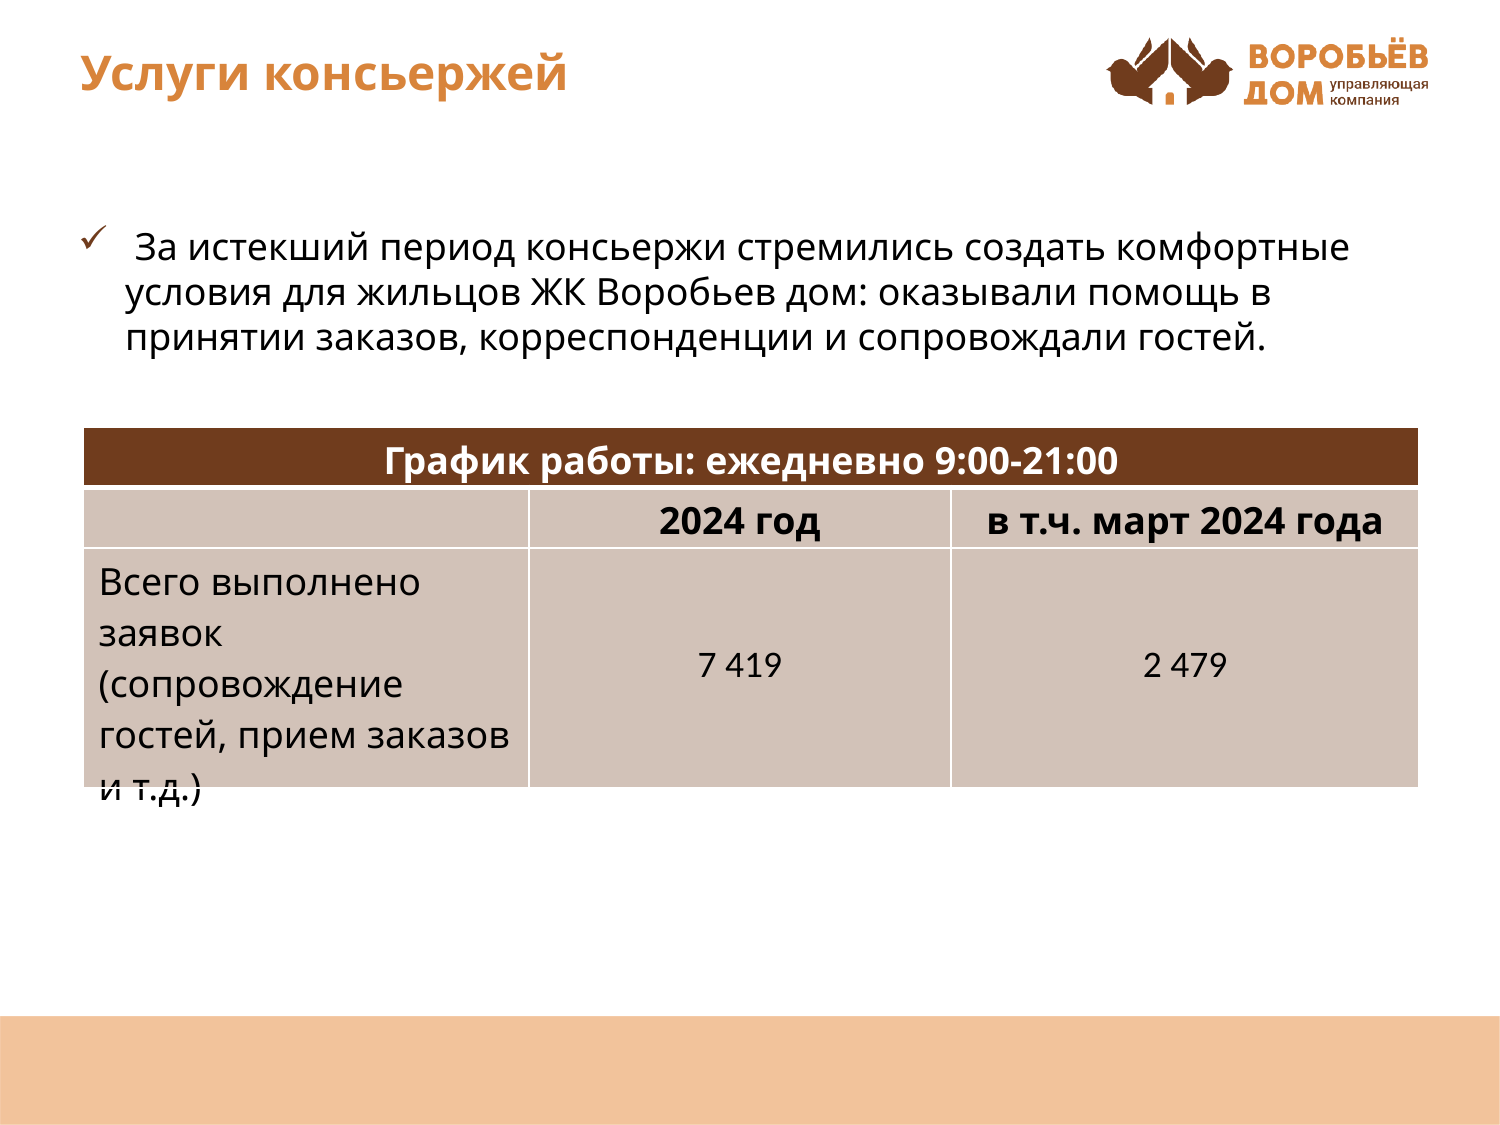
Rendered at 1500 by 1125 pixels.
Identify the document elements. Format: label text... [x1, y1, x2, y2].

table_header График работы: ежедневно 9:00-21:00 [84, 428, 1418, 485]
table_cell 7 419 [530, 549, 950, 787]
table_cell 2 479 [952, 549, 1418, 787]
table_cell в т.ч. март 2024 года [952, 490, 1418, 547]
table_cell Всего выполнено заявок (сопровождение гостей, прием заказов и т.д.) [84, 549, 528, 787]
picture [1105, 37, 1428, 106]
text_box Услуги консьержей [64, 22, 1438, 120]
table_cell [84, 490, 528, 547]
picture [0, 1016, 1500, 1125]
text_box За истекший период консьержи стремились создать комфортные условия для жильцов ЖК Воробьев дом: оказывали помощь в принятии заказов, корреспонденции и сопровождали гостей. [63, 215, 1400, 411]
table_cell 2024 год [530, 490, 950, 547]
